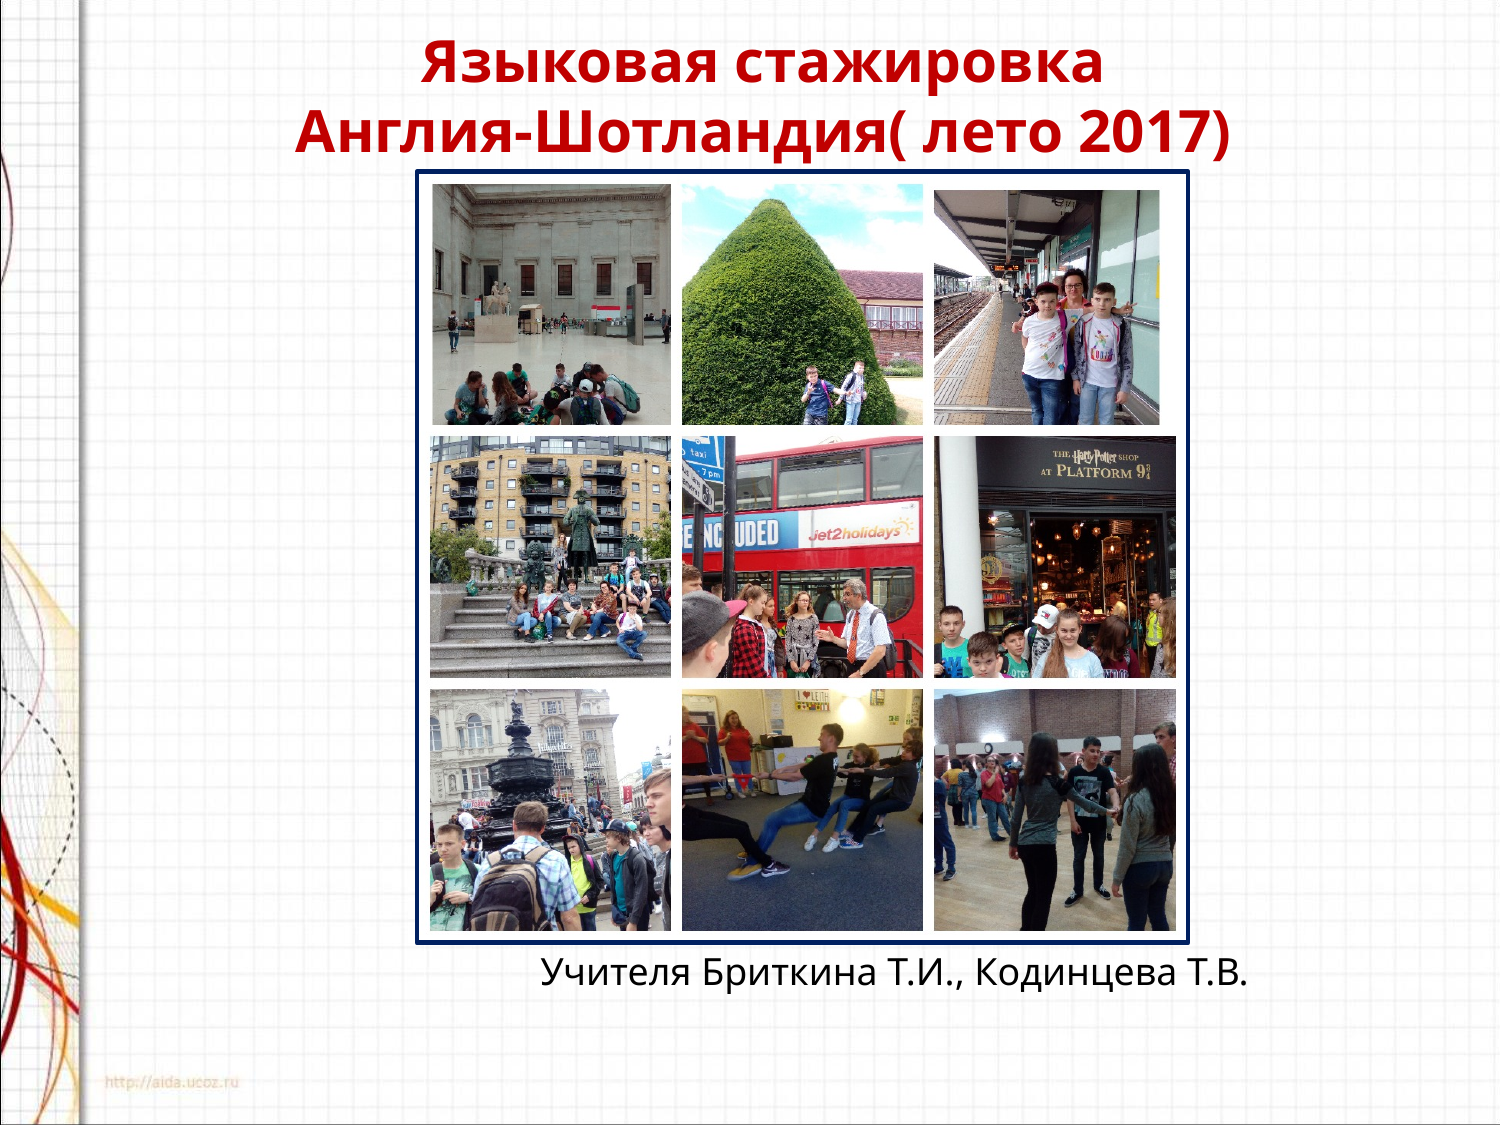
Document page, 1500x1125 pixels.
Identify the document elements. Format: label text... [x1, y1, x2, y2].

picture [0, 0, 1500, 1125]
text_box Учителя Бриткина Т.И., Кодинцева Т.В. [525, 940, 1306, 1001]
picture [418, 173, 1186, 941]
title Языковая стажировка Англия-Шотландия( лето 2017) [88, 0, 1439, 188]
